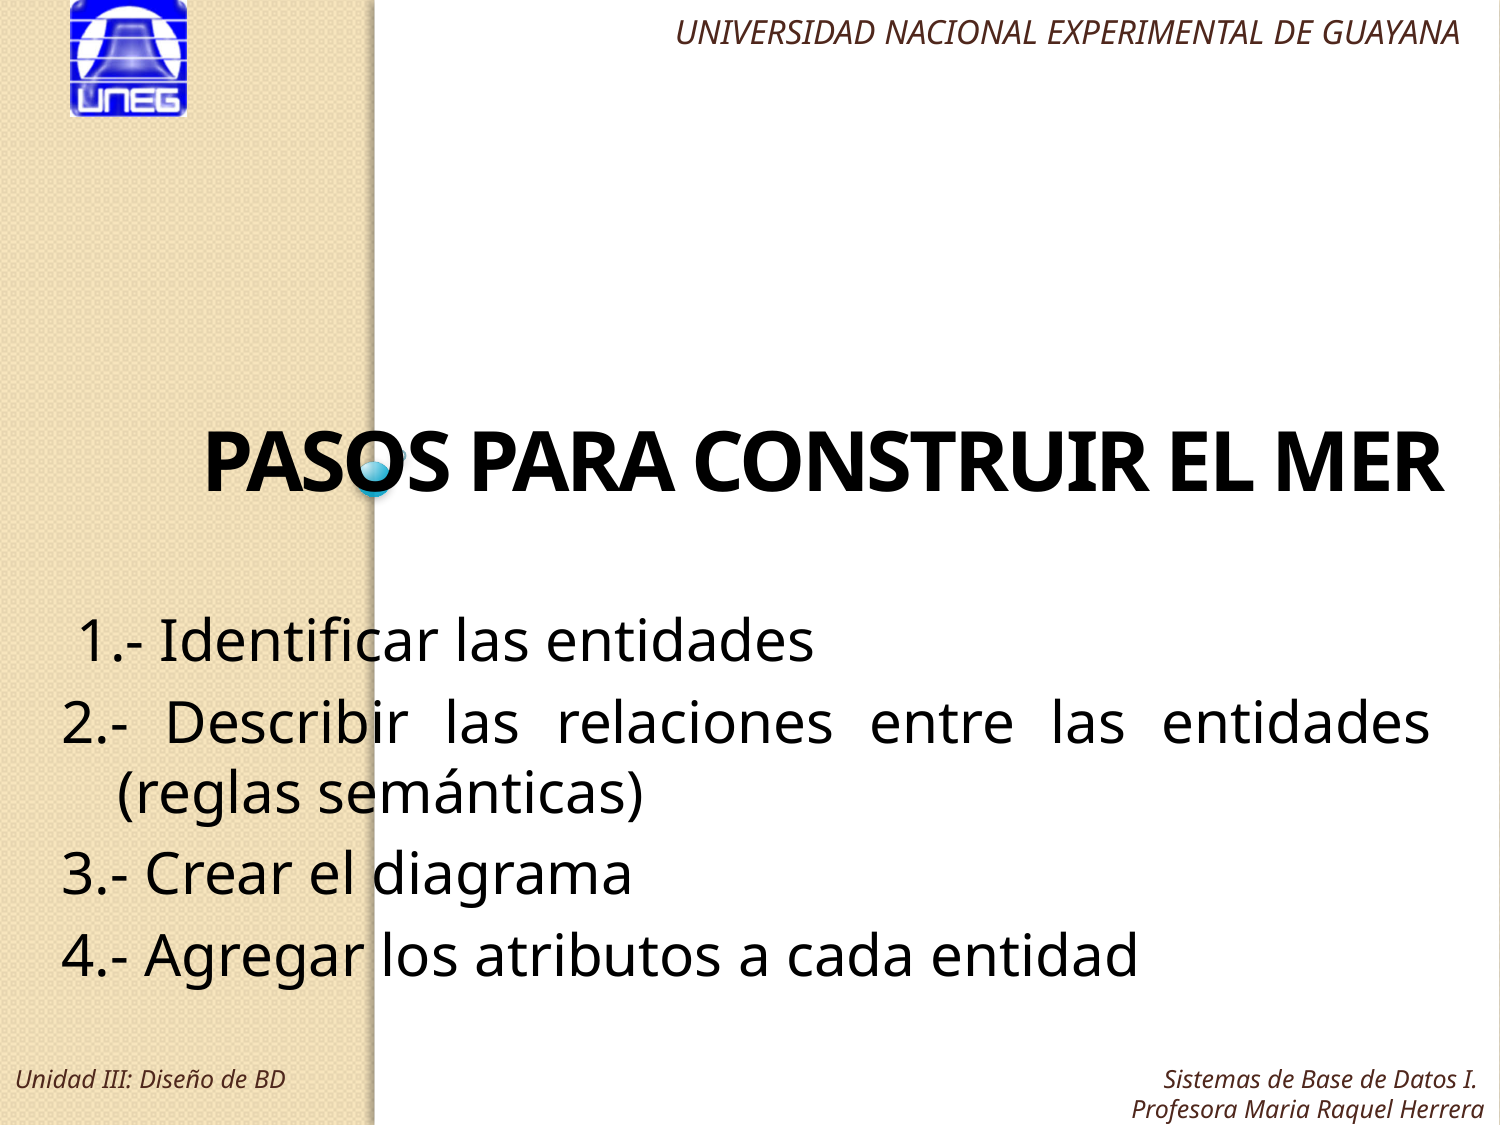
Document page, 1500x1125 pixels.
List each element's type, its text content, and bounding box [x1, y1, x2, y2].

text_box Sistemas de Base de Datos I. Profesora Maria Raquel Herrera [1275, 1062, 1500, 1125]
text_box Unidad III: Diseño de BD [0, 1062, 1275, 1125]
text_box PASOS PARA CONSTRUIR EL MER [147, 397, 1500, 516]
text_box UNIVERSIDAD NACIONAL EXPERIMENTAL DE GUAYANA [201, 19, 1477, 82]
picture [70, 0, 188, 117]
text_box 1.- Identificar las entidades 2.- Describir las relaciones entre las entidades (reglas semánticas) 3.- Crear el diagrama 4.- Agregar los atributos a cada entidad [46, 595, 1482, 705]
